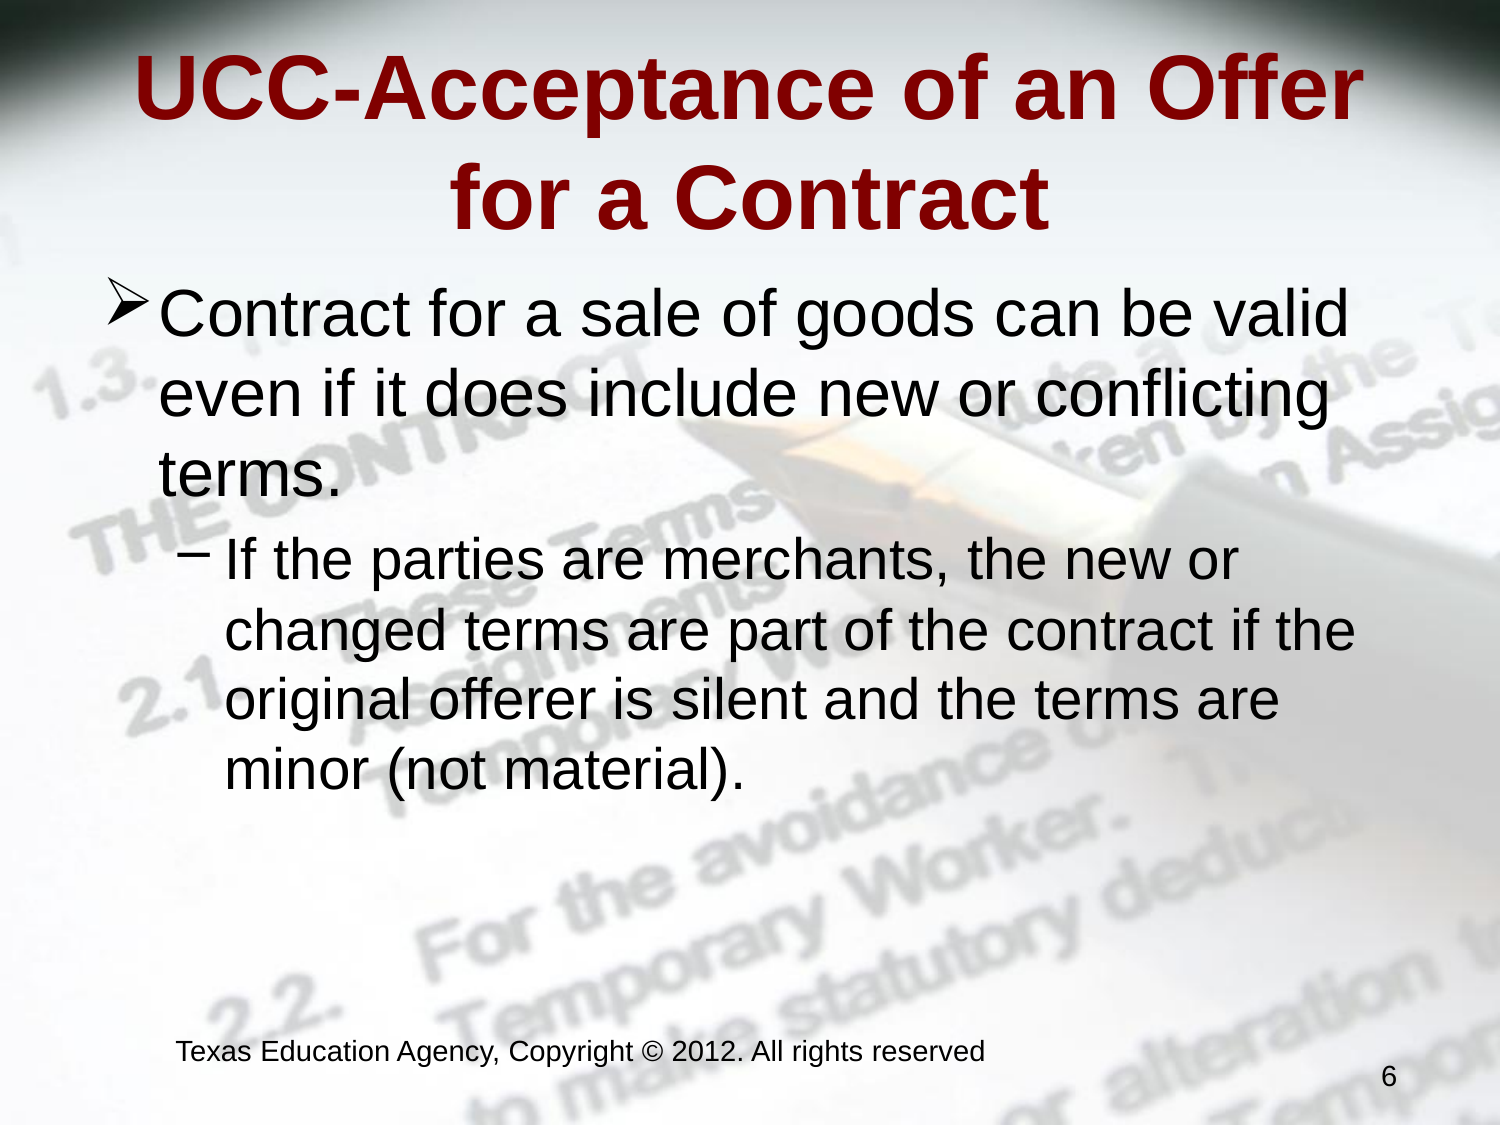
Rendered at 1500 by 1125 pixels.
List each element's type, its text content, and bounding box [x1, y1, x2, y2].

picture [0, 0, 1500, 1125]
list Contract for a sale of goods can be valid even if it does include new or conflicting terms. If the parties are merchants, the new or changed terms are part of the contract if the original offerer is silent and the terms are minor (not material). [87, 262, 1413, 1025]
text_box Texas Education Agency, Copyright © 2012. All rights reserved [124, 1024, 1038, 1088]
slide_number 6 [1124, 1049, 1413, 1113]
title UCC-Acceptance of an Offer for a Contract [87, 37, 1413, 238]
